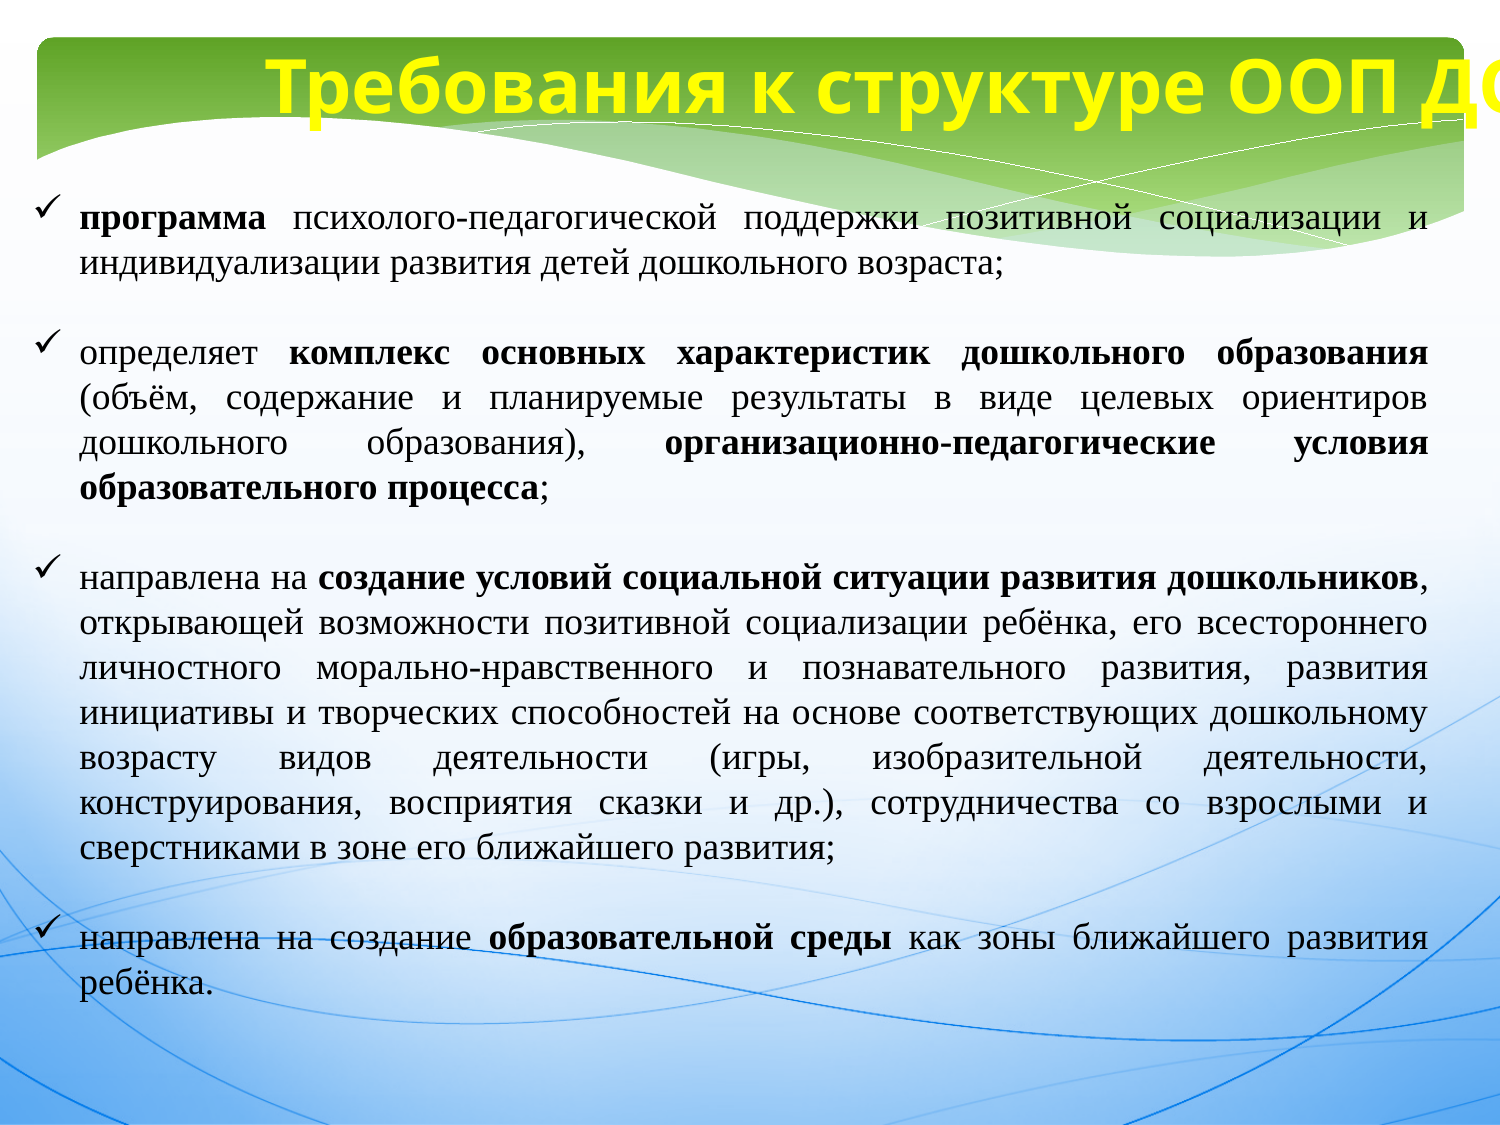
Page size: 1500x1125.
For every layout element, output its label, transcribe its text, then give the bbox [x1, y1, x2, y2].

text_box программа психолого-педагогической поддержки позитивной социализации и индивидуализации развития детей дошкольного возраста; определяет комплекс основных характеристик дошкольного образования (объём, содержание и планируемые результаты в виде целевых ориентиров дошкольного образования), организационно-педагогические условия образовательного процесса; направлена на создание условий социальной ситуации развития дошкольников, открывающей возможности позитивной социализации ребёнка, его всестороннего личностного морально-нравственного и познавательного развития, развития инициативы и творческих способностей на основе соответствующих дошкольному возрасту видов деятельности (игры, изобразительной деятельности, конструирования, восприятия сказки и др.), сотрудничества со взрослыми и сверстниками в зоне его ближайшего развития; направлена на создание образовательной среды как зоны ближайшего развития ребёнка. [17, 184, 1444, 1010]
text_box Требования к структуре ООП ДО [249, 30, 1500, 136]
